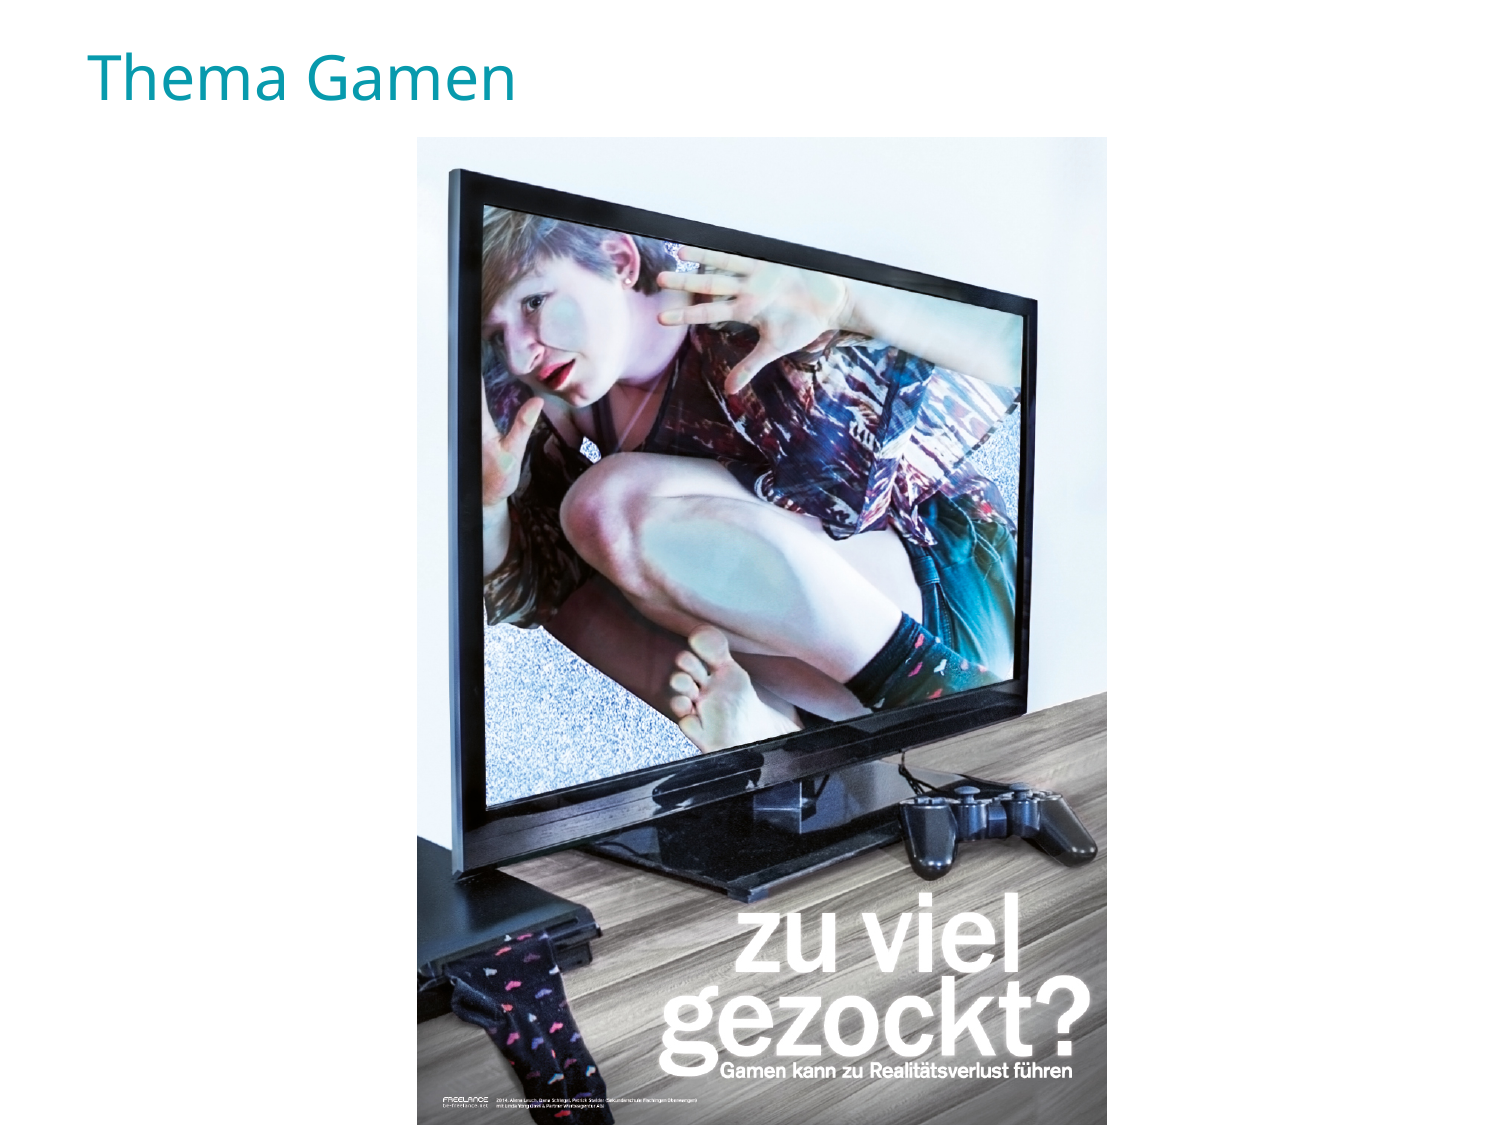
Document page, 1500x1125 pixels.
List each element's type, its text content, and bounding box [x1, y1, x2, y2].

text_box Thema Gamen [72, 31, 942, 121]
picture [417, 137, 1107, 1125]
